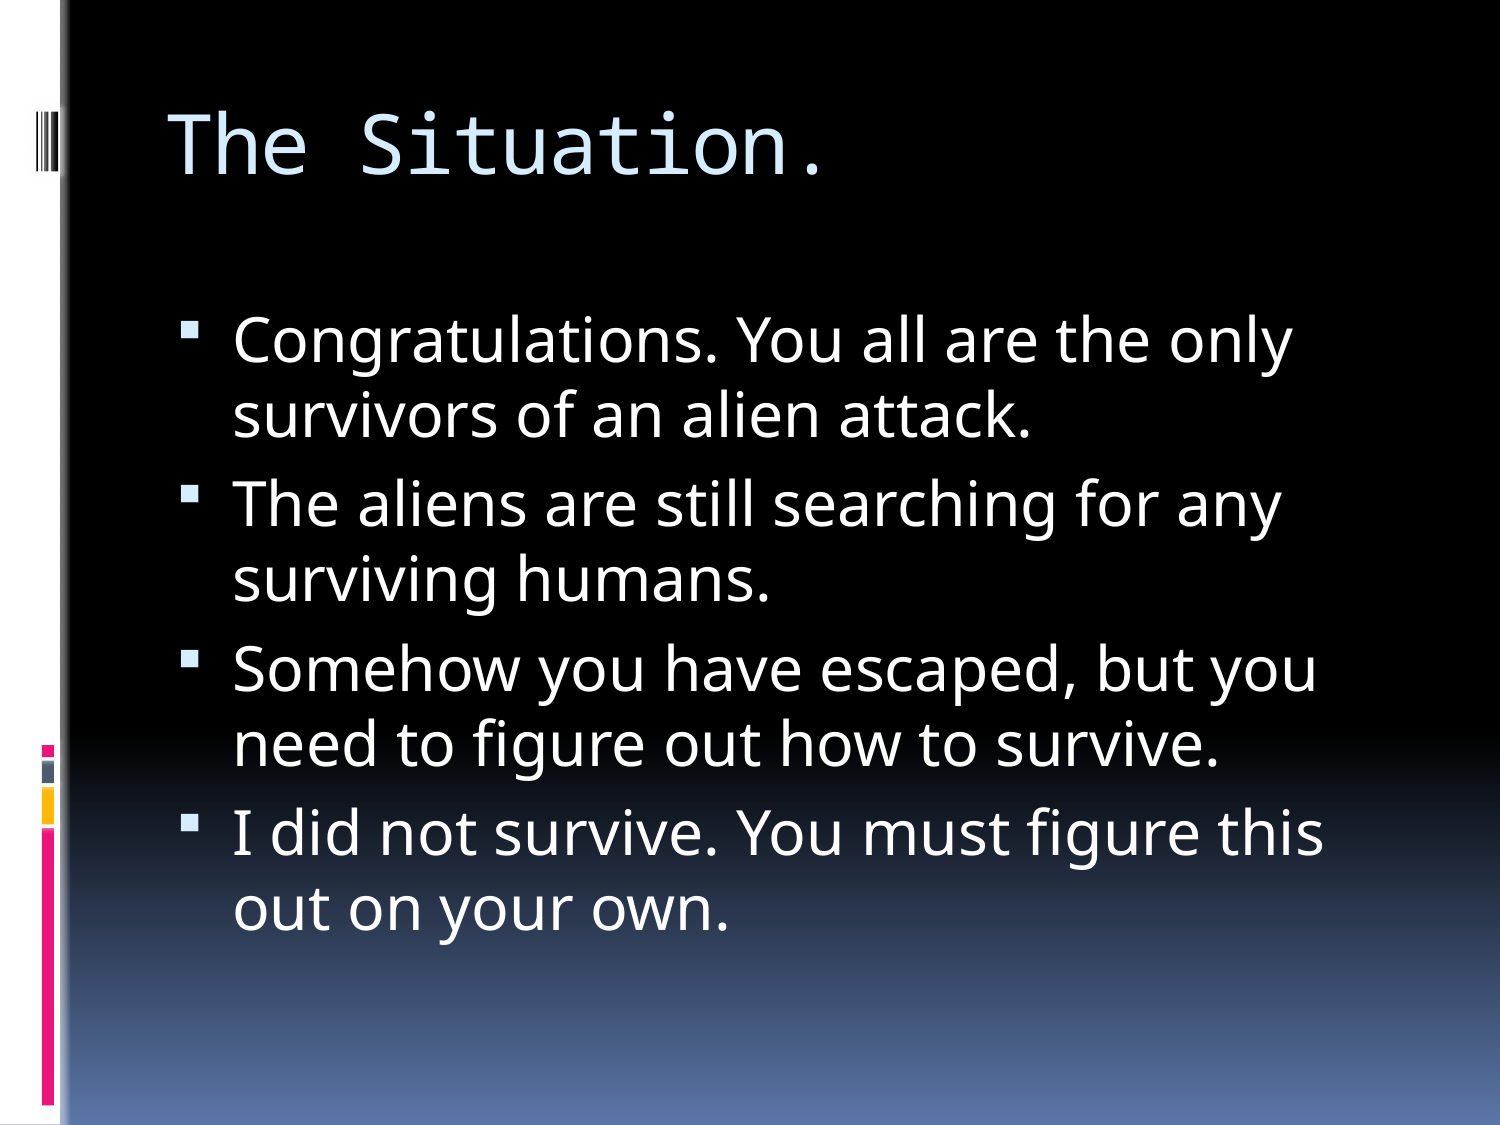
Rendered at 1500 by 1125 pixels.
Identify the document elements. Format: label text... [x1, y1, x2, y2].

title The Situation. [150, 83, 1425, 234]
list Congratulations. You all are the only survivors of an alien attack. The aliens are still searching for any surviving humans. Somehow you have escaped, but you need to figure out how to survive. I did not survive. You must figure this out on your own. [150, 292, 1425, 1043]
